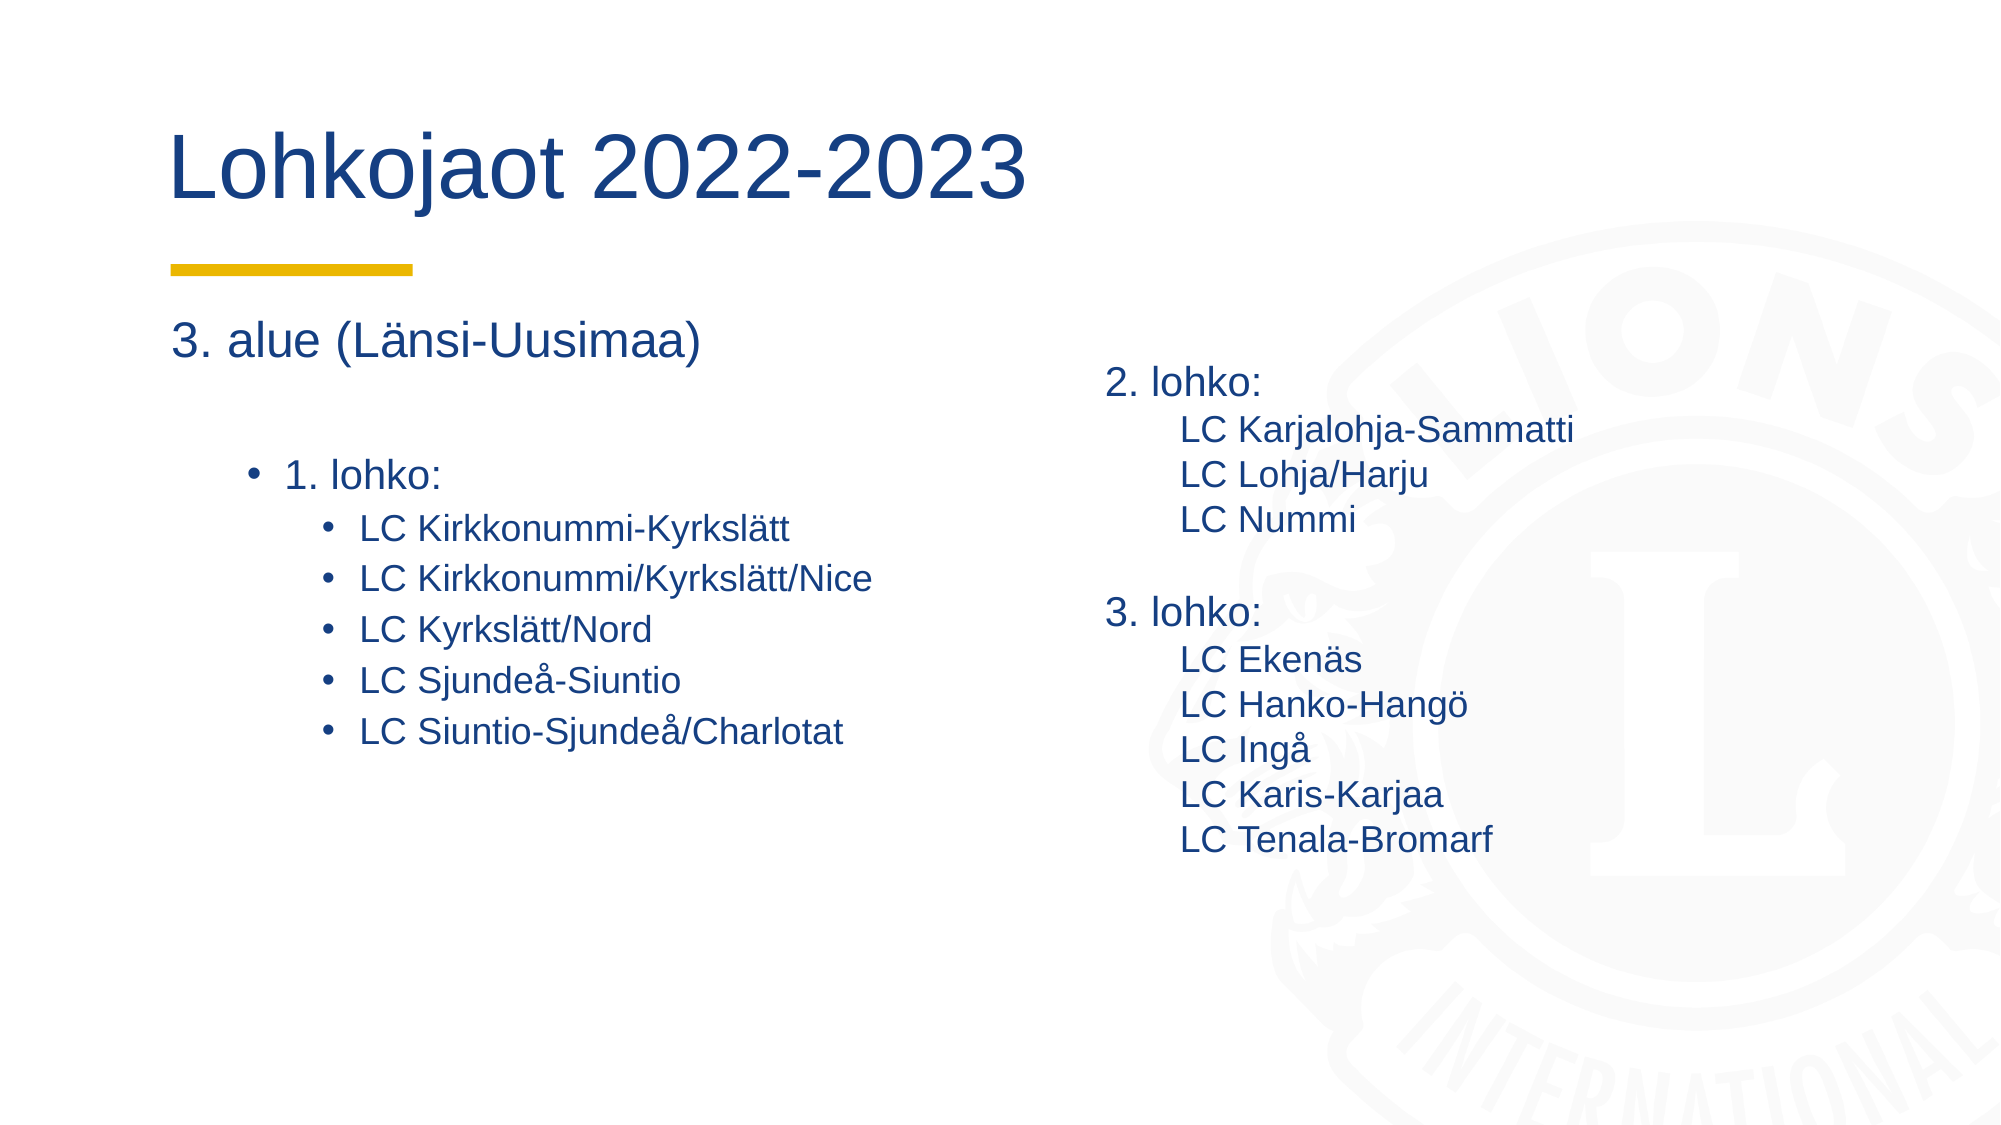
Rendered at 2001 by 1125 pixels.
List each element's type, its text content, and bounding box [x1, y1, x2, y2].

list 3. alue (Länsi-Uusimaa) 1. lohko: LC Kirkkonummi-Kyrkslätt LC Kirkkonummi/Kyrkslätt/Nice LC Kyrkslätt/Nord LC Sjundeå-Siuntio LC Siuntio-Sjundeå/Charlotat [156, 306, 985, 1023]
text_box 2. lohko: LC Karjalohja-Sammatti LC Lohja/Harju LC Nummi 3. lohko: LC Ekenäs LC Hanko-Hangö LC Ingå LC Karis-Karjaa LC Tenala-Bromarf [1015, 257, 1848, 868]
title Lohkojaot 2022-2023 [152, 59, 1878, 278]
